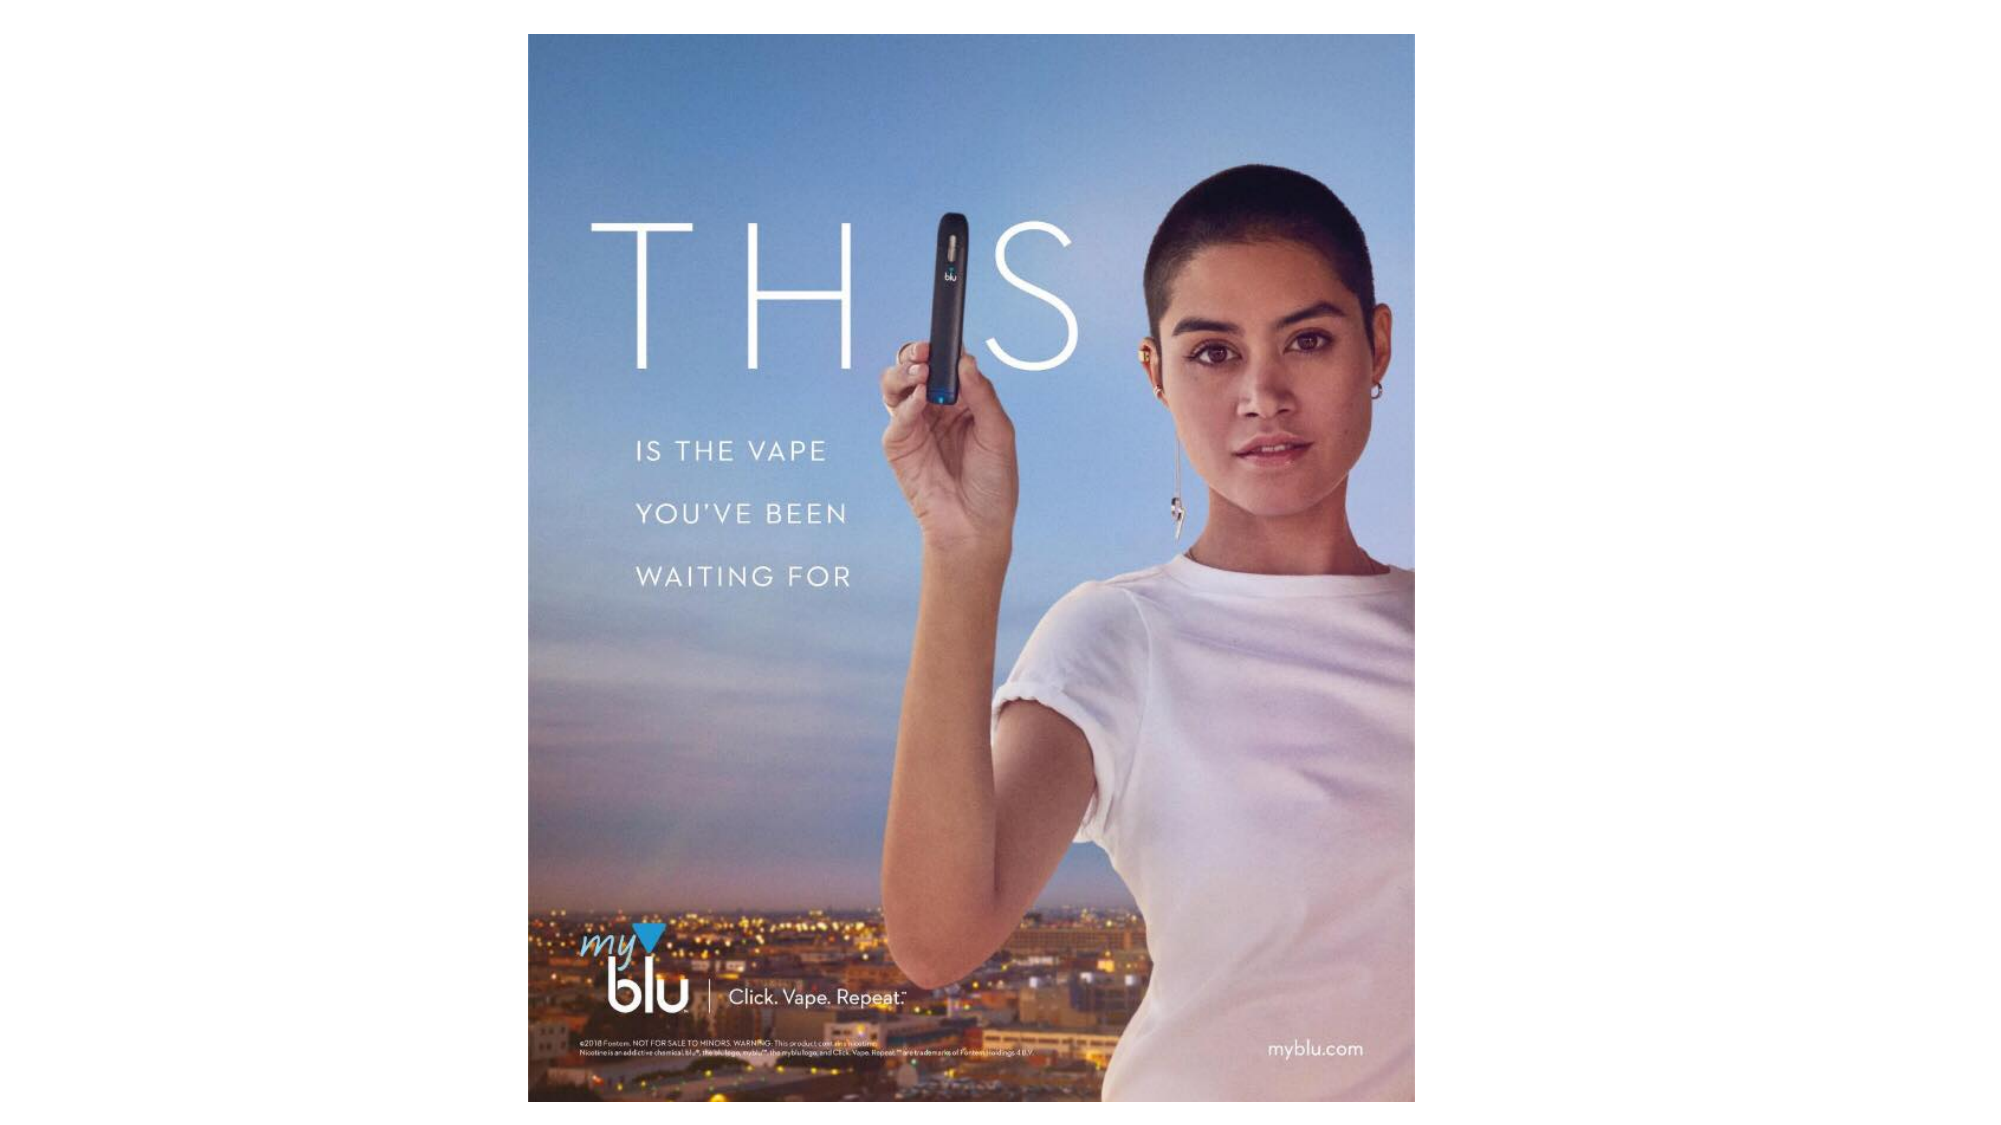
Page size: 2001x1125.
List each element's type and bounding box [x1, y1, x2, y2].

picture [528, 34, 1415, 1102]
